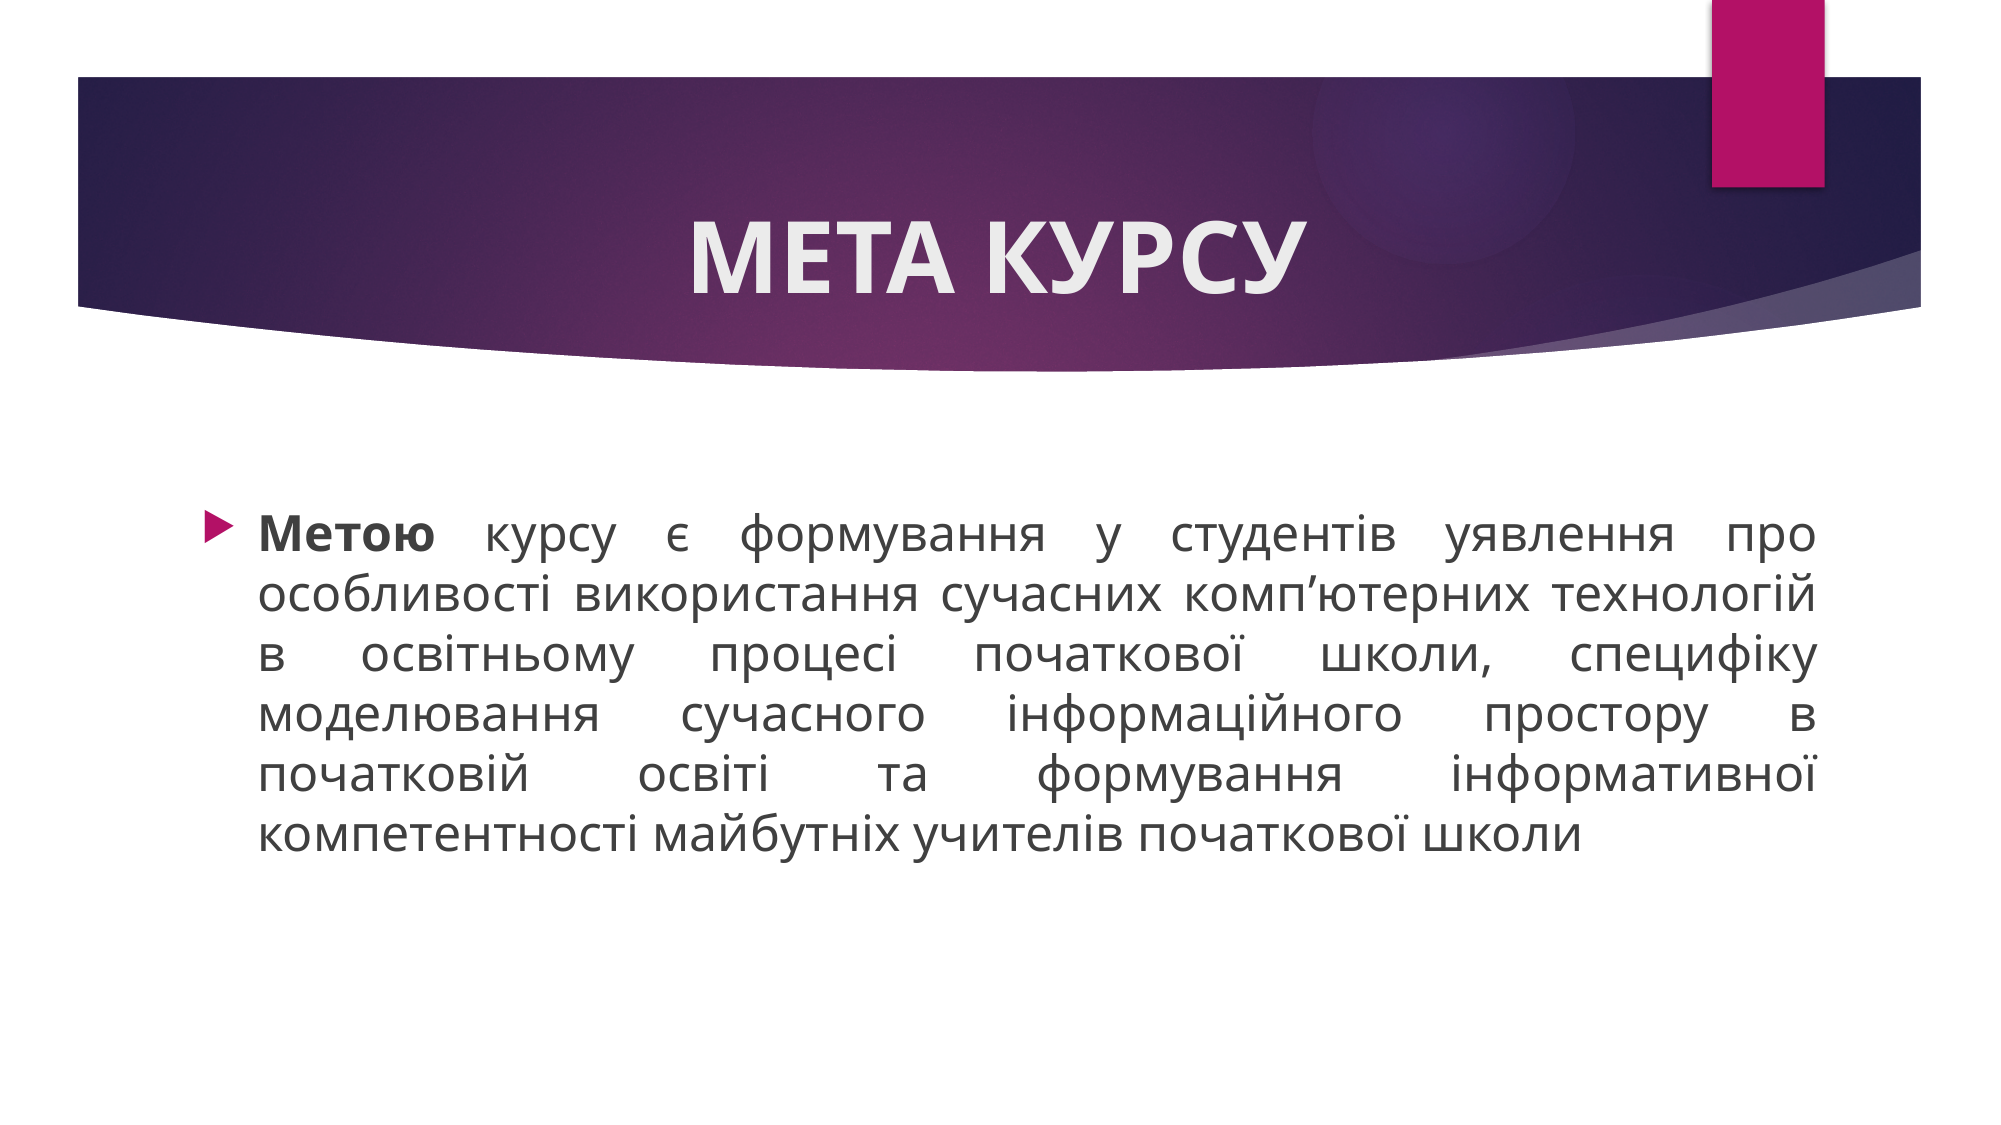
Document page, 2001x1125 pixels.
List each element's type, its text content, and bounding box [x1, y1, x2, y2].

list Метою курсу є формування у студентів уявлення про особливості використання сучасних комп’ютерних технологій в освітньому процесі початкової школи, специфіку моделювання сучасного інформаційного простору в початковій освіті та формування інформативної компетентності майбутніх учителів початкової школи [186, 493, 1833, 911]
title МЕТА КУРСУ [222, 191, 1798, 317]
